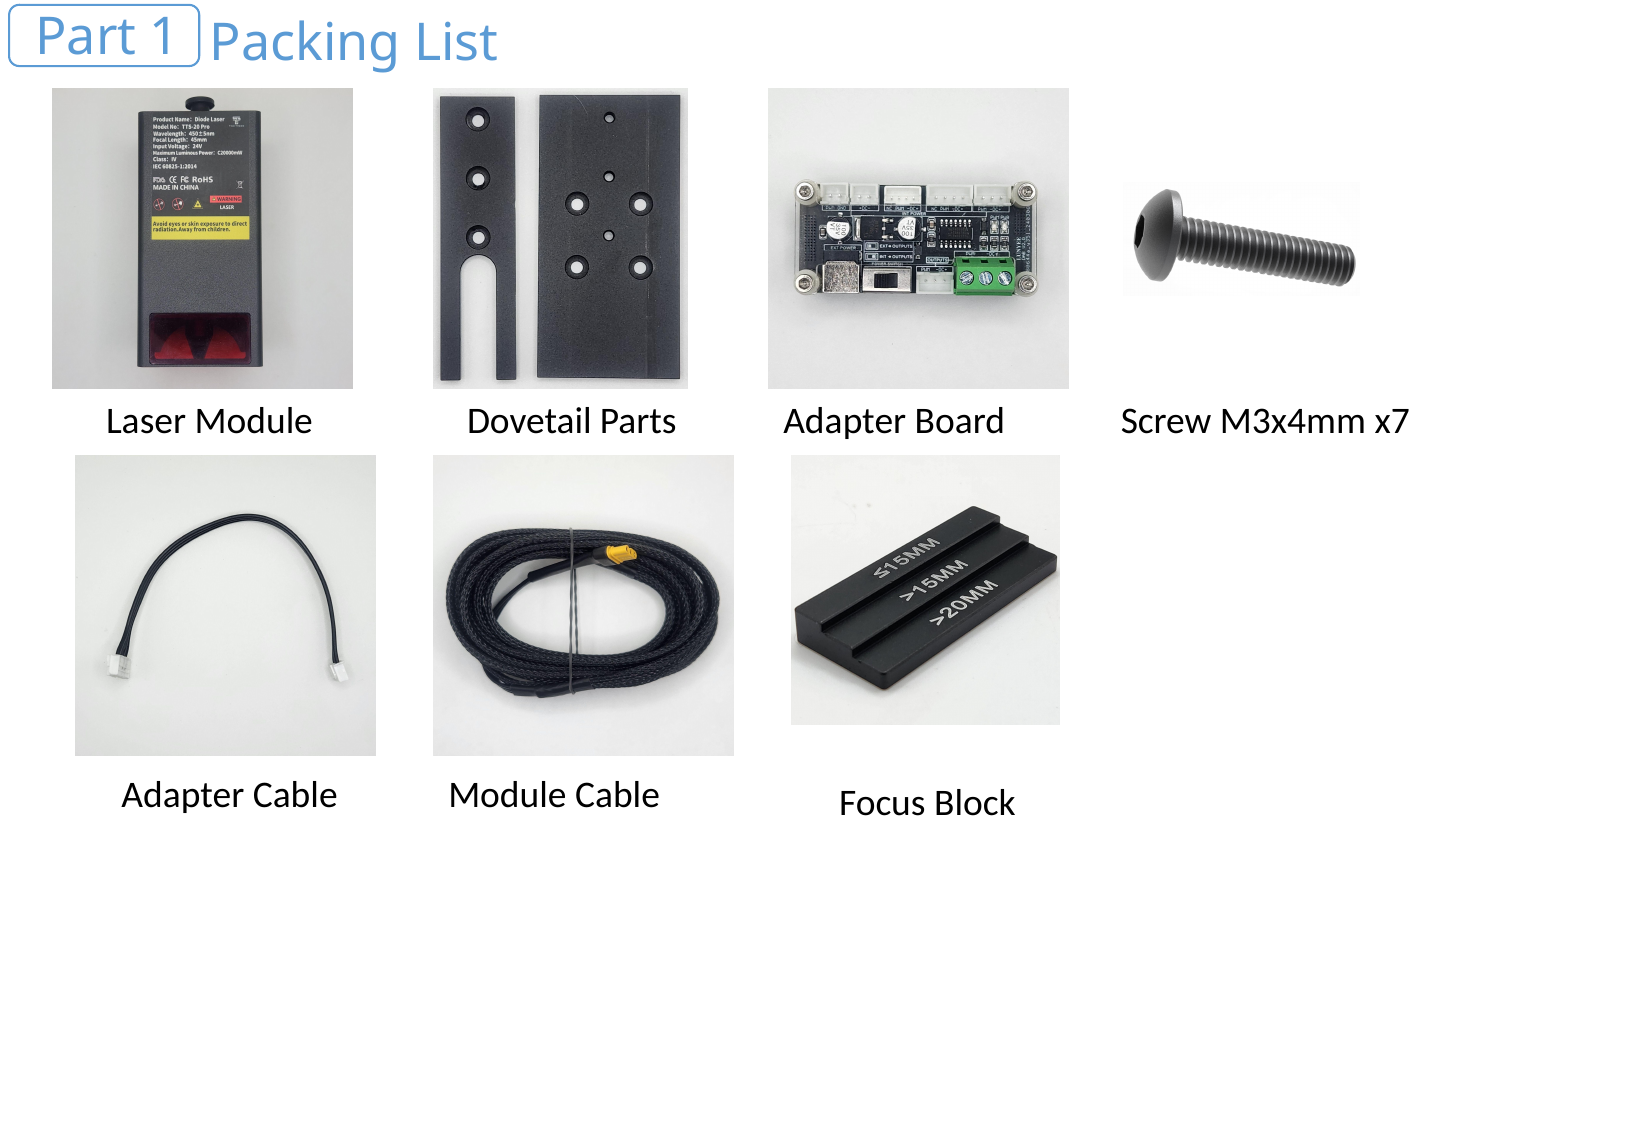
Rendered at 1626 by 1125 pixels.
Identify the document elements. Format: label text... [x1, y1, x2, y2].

text_box Module Cable [433, 762, 824, 823]
text_box Part 1 [13, 65, 194, 73]
picture [791, 455, 1061, 725]
picture [433, 88, 688, 389]
text_box Focus Block [824, 762, 1061, 841]
text_box Adapter Cable [106, 762, 433, 823]
text_box Dovetail Parts [452, 388, 746, 449]
text_box Laser Module [91, 388, 360, 449]
text_box Adapter Board [768, 388, 1105, 450]
text_box Screw M3x4mm x7 [1105, 388, 1454, 450]
picture [52, 88, 353, 389]
picture [768, 88, 1069, 389]
text_box Part 1 [13, 0, 202, 6]
picture [1122, 181, 1360, 296]
picture [433, 455, 734, 757]
text_box [9, 4, 200, 67]
picture [75, 455, 376, 757]
text_box Packing List [194, 1, 541, 79]
